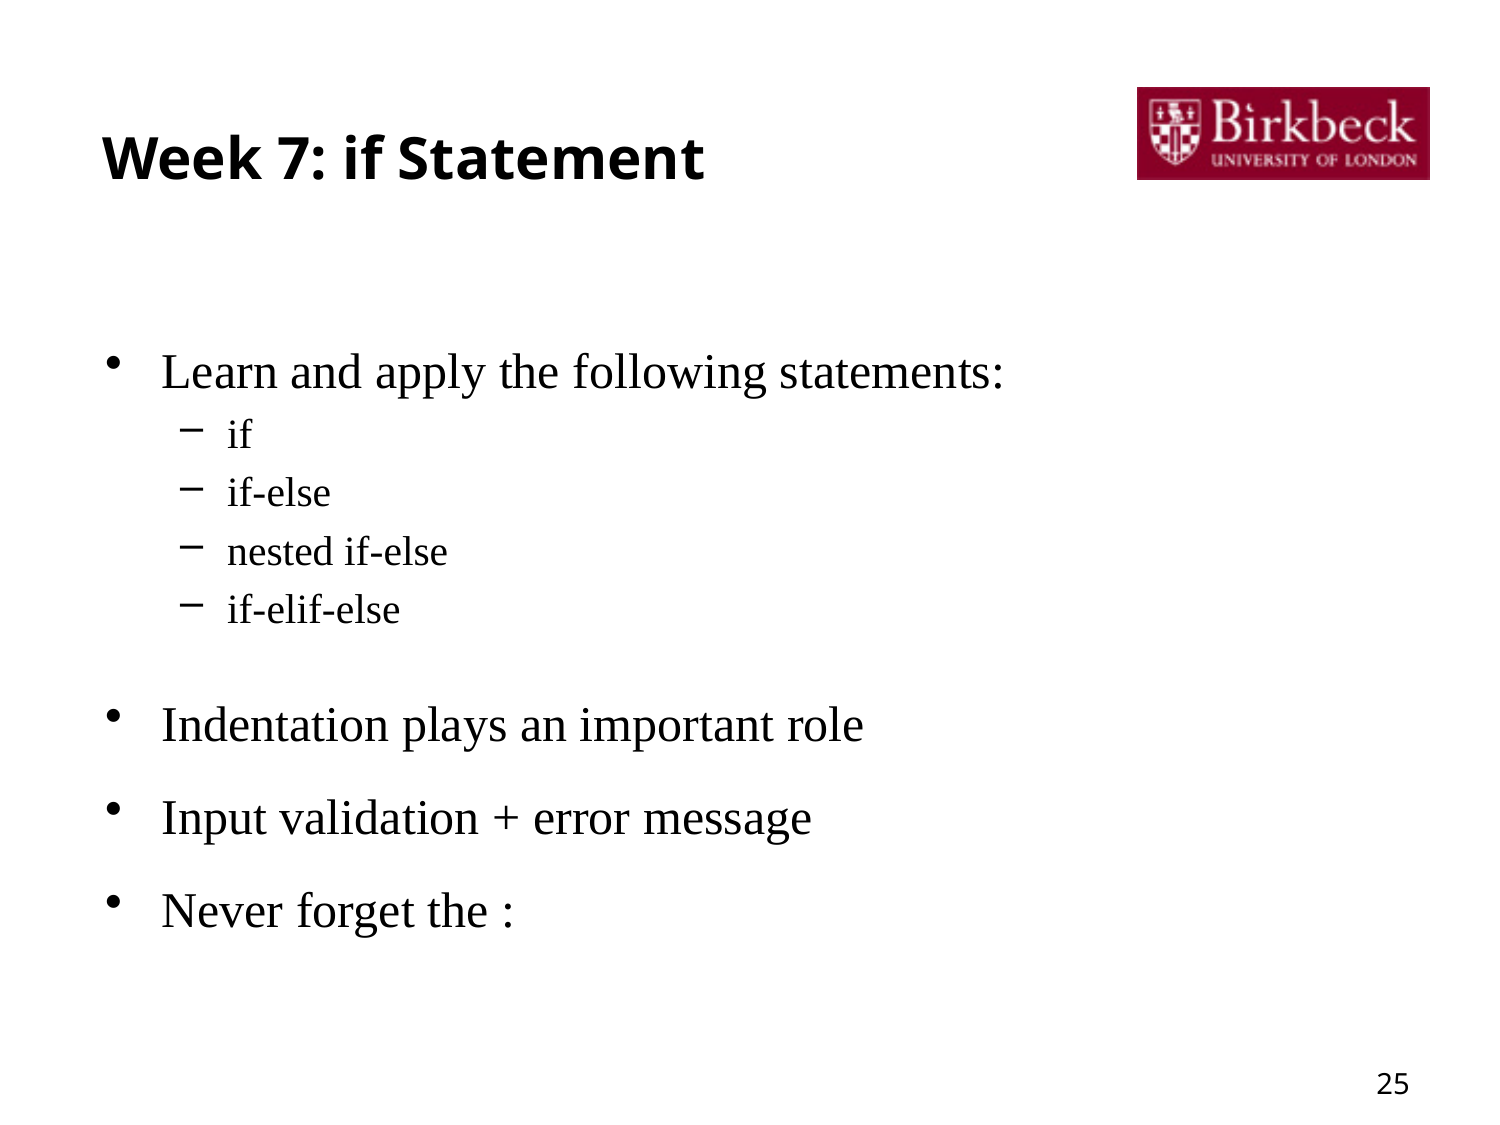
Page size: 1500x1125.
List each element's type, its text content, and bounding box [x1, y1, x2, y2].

picture [1137, 87, 1430, 180]
slide_number 25 [1112, 1037, 1425, 1113]
title Week 7: if Statement [87, 62, 1137, 250]
list Learn and apply the following statements: if if-else nested if-else if-elif-else Indentation plays an important role Input validation + error message Never forget the : [90, 331, 1313, 1006]
